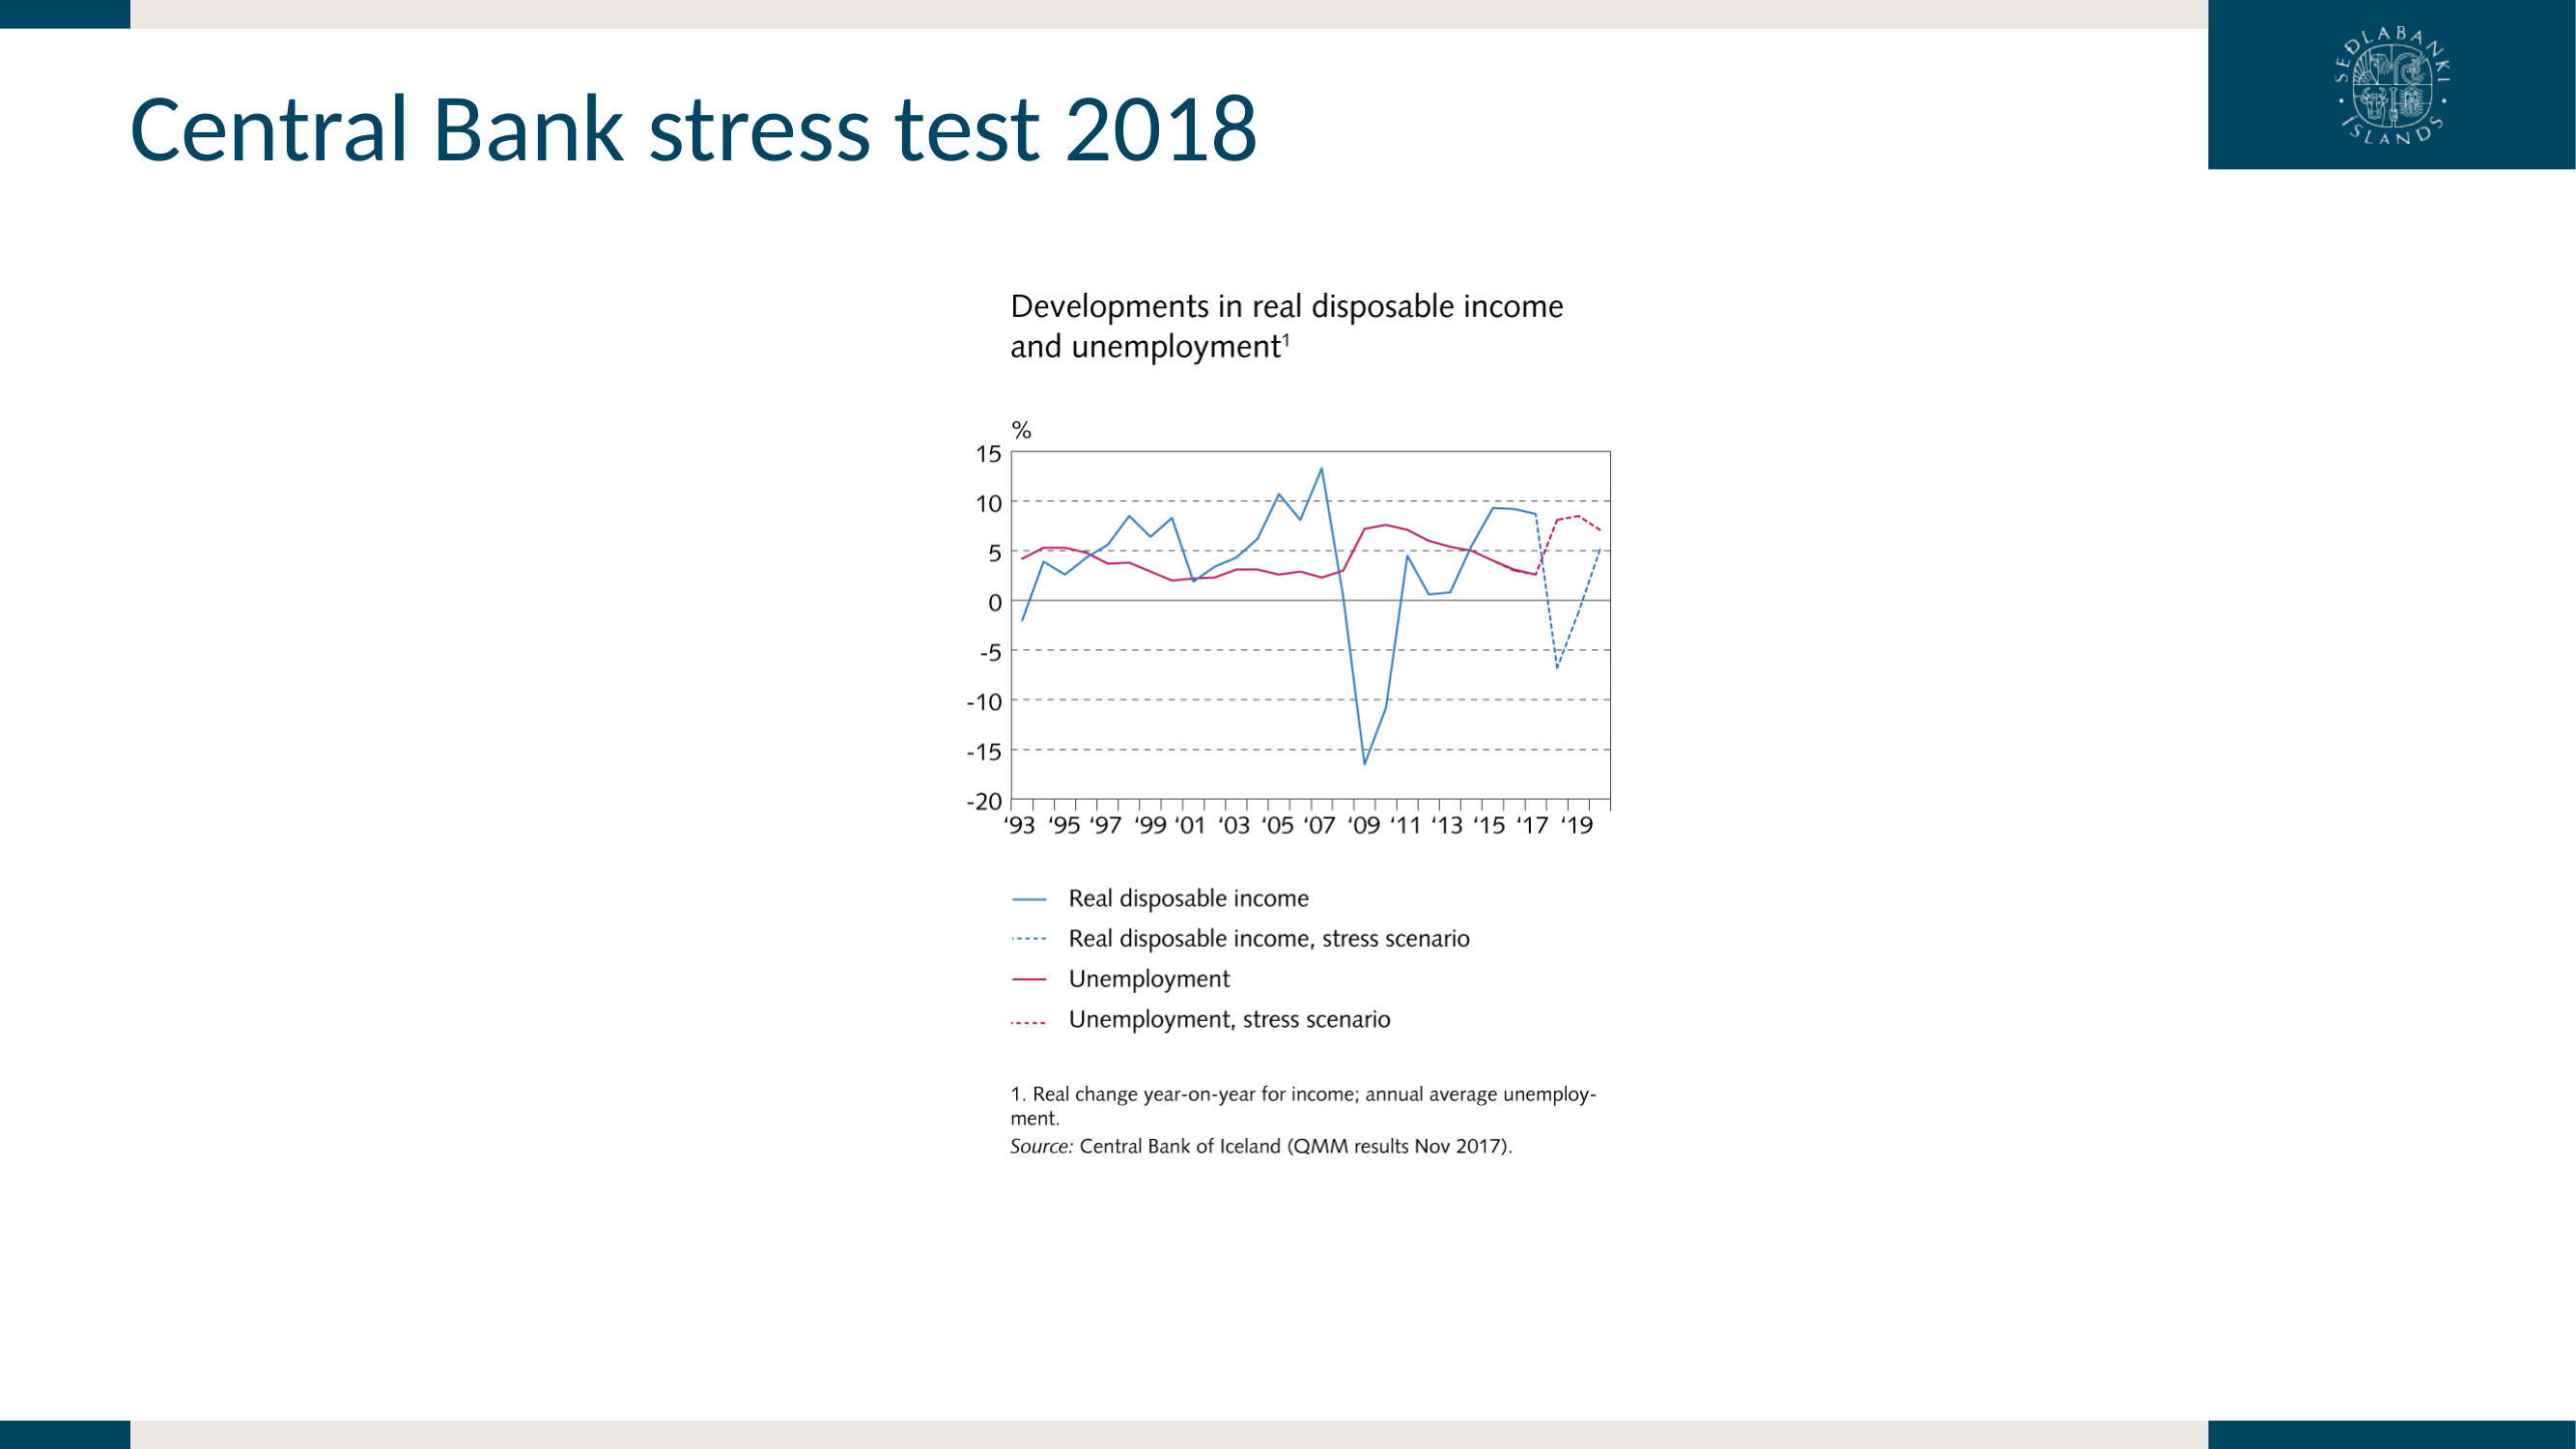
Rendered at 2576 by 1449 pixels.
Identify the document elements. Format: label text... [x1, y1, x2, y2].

title Central Bank stress test 2018 [129, 86, 2178, 290]
picture [965, 290, 1611, 1159]
